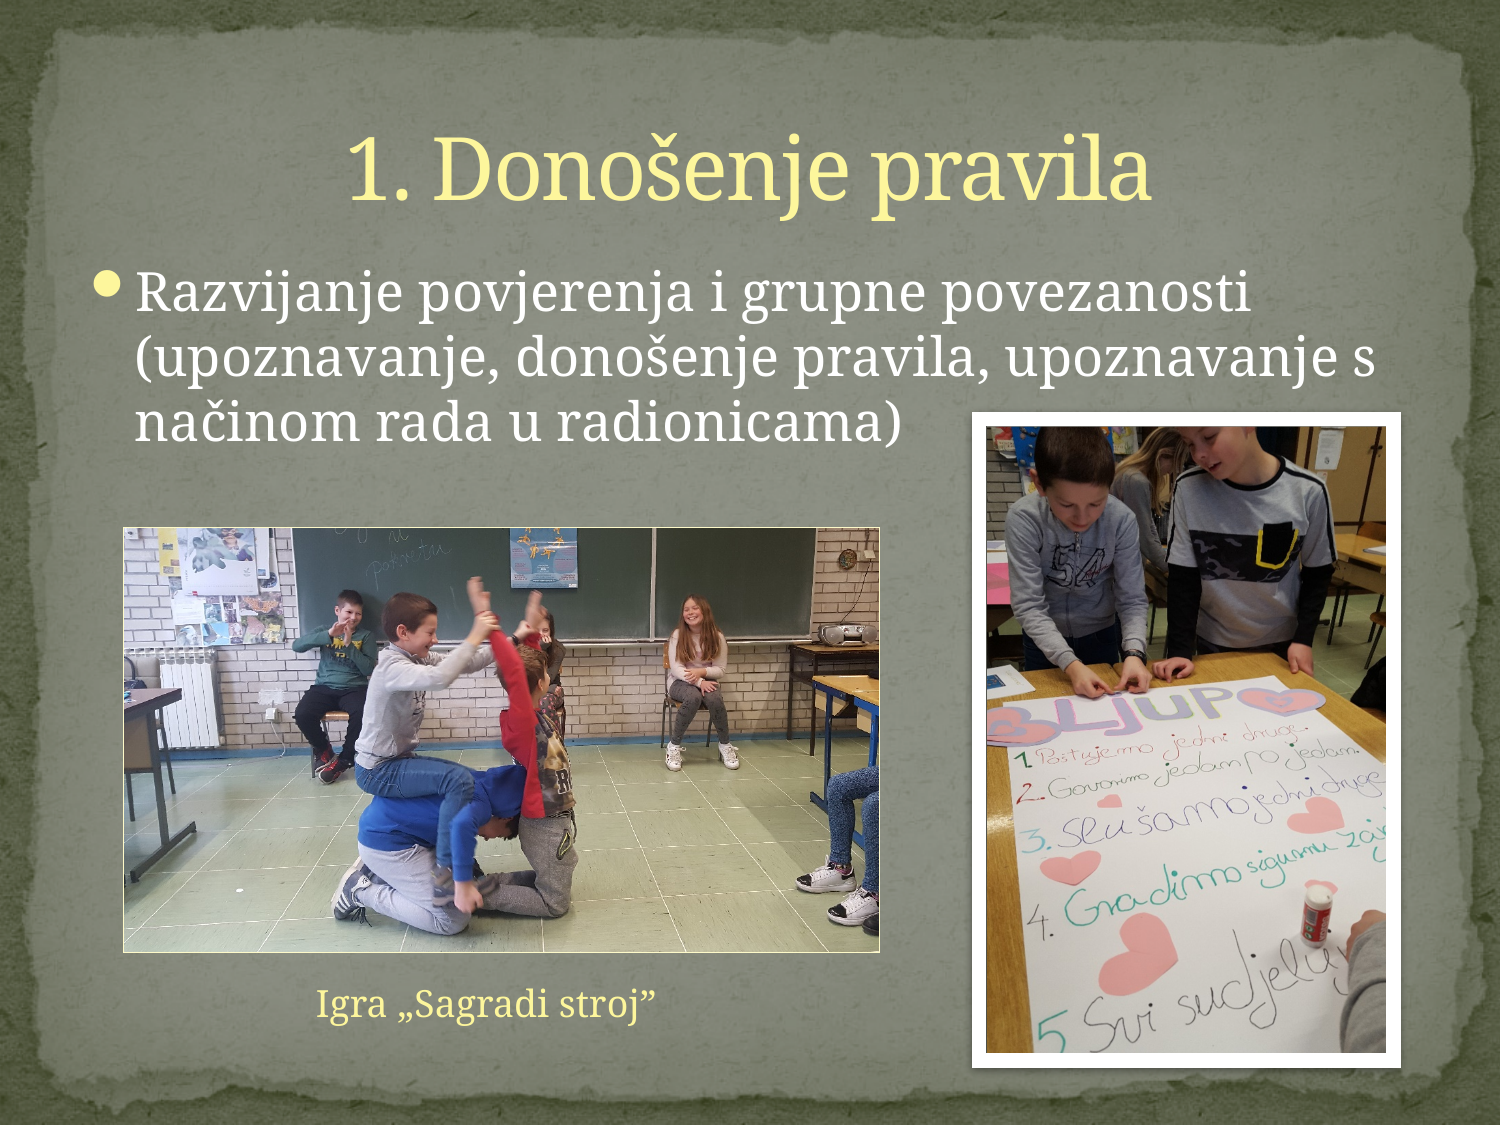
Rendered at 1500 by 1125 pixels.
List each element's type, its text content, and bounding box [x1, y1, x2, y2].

text_box Igra „Sagradi stroj” [301, 972, 821, 1033]
picture [124, 427, 1500, 1053]
title 1. Donošenje pravila [74, 24, 1425, 225]
list Razvijanje povjerenja i grupne povezanosti (upoznavanje, donošenje pravila, upoznavanje s načinom rada u radionicama) [75, 249, 1425, 1054]
